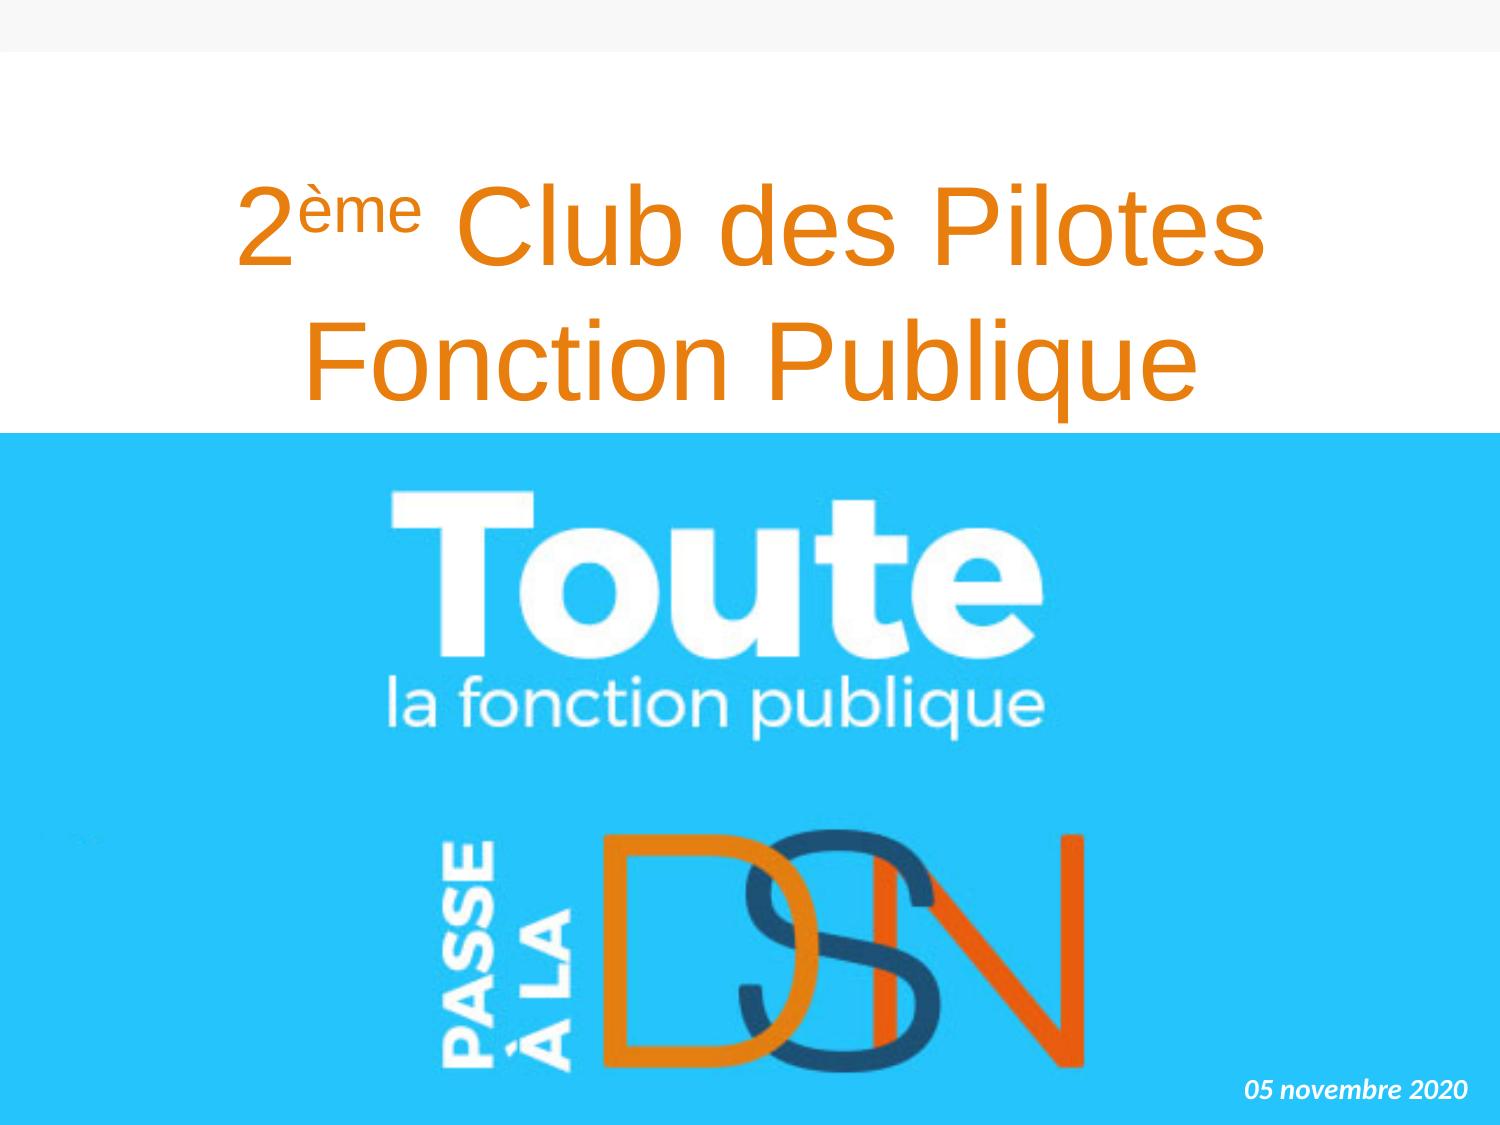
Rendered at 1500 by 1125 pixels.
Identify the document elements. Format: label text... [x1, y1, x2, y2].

picture [0, 433, 1500, 1125]
text_box 2ème Club des Pilotes Fonction Publique [201, 146, 1301, 431]
text_box [0, 52, 1500, 288]
